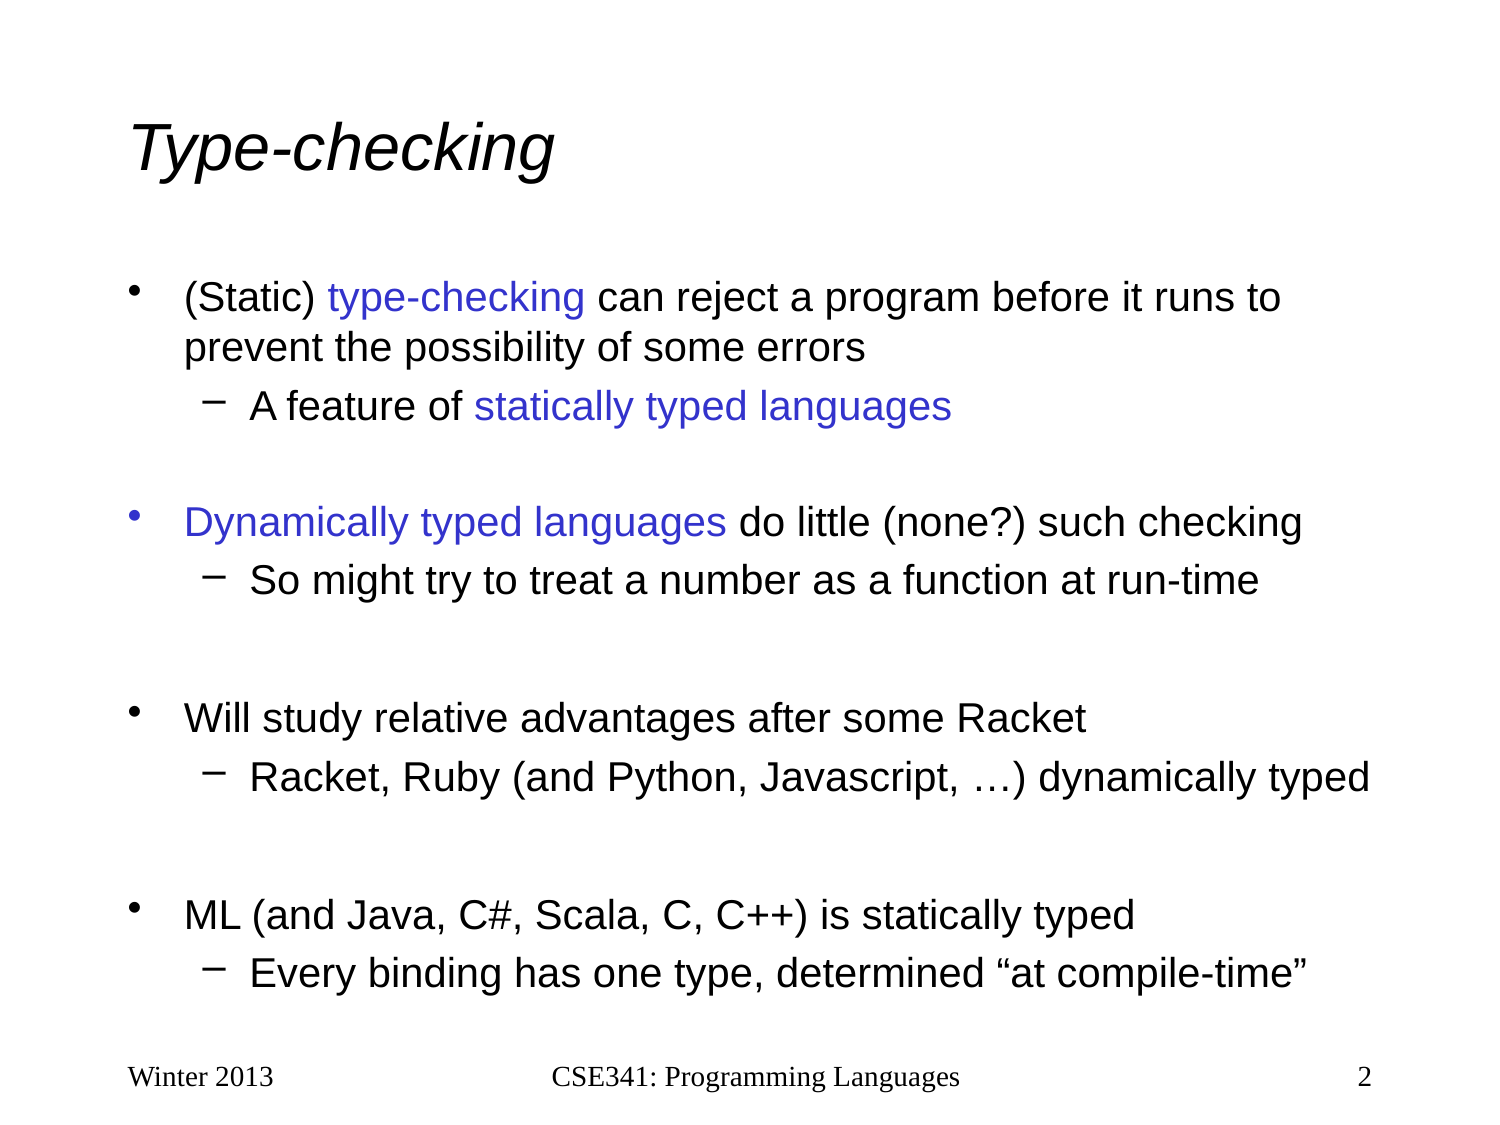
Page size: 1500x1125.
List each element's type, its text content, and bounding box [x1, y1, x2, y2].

slide_number Winter 2013 [112, 1049, 426, 1125]
title Type-checking [112, 49, 1388, 238]
slide_number 2 [1074, 1049, 1388, 1125]
footer CSE341: Programming Languages [474, 1049, 1038, 1125]
list (Static) type-checking can reject a program before it runs to prevent the possibility of some errors A feature of statically typed languages Dynamically typed languages do little (none?) such checking So might try to treat a number as a function at run-time Will study relative advantages after some Racket Racket, Ruby (and Python, Javascript, …) dynamically typed ML (and Java, C#, Scala, C, C++) is statically typed Every binding has one type, determined “at compile-time” [112, 262, 1388, 1001]
